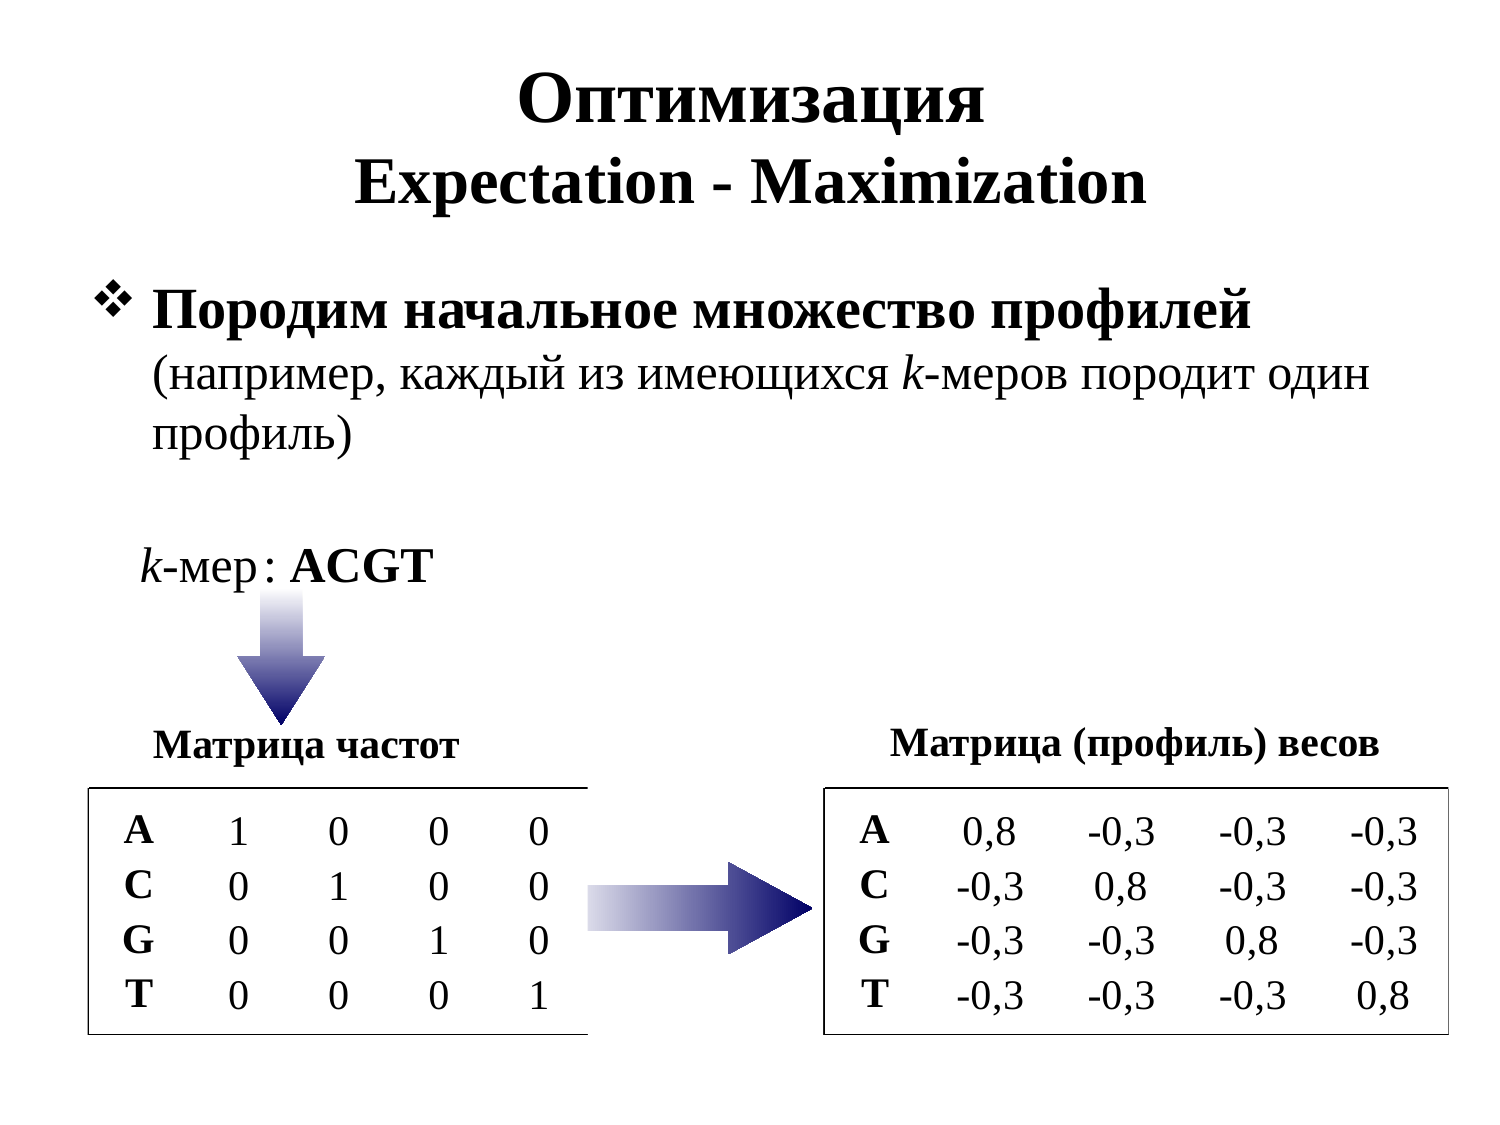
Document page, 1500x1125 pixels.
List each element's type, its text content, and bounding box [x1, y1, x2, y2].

text_box Оптимизация Expectation - Maximization [339, 39, 1164, 225]
text_box Породим начальное множество профилей (например, каждый из имеющихся k-меров породит один профиль) [74, 262, 1438, 468]
text_box [593, 862, 813, 955]
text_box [87, 787, 590, 1037]
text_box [823, 787, 1451, 1037]
text_box Матрица частот [138, 709, 475, 775]
text_box k-мер : ACGT [125, 524, 449, 600]
text_box Матрица (профиль) весов [874, 707, 1396, 772]
text_box [237, 600, 325, 725]
